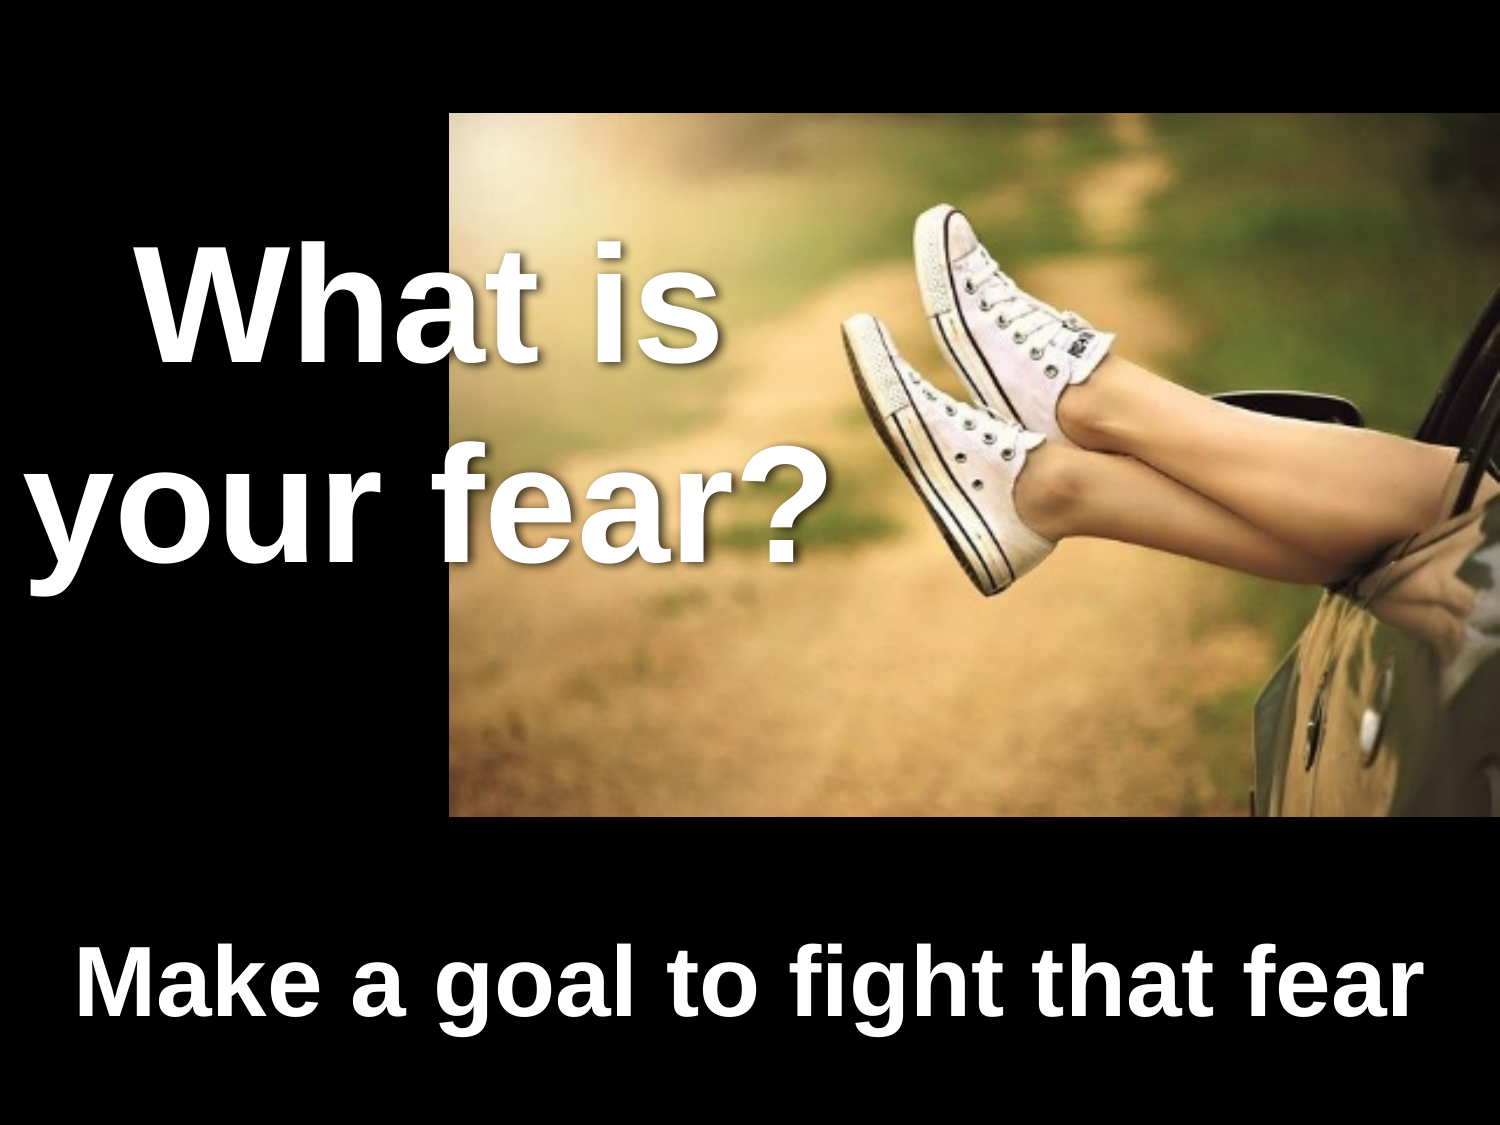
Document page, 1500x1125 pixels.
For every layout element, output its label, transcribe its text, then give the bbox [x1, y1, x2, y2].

title Make a goal to fight that fear [0, 897, 1500, 1056]
text_box What is your fear? [0, 167, 443, 624]
picture [448, 113, 1500, 817]
